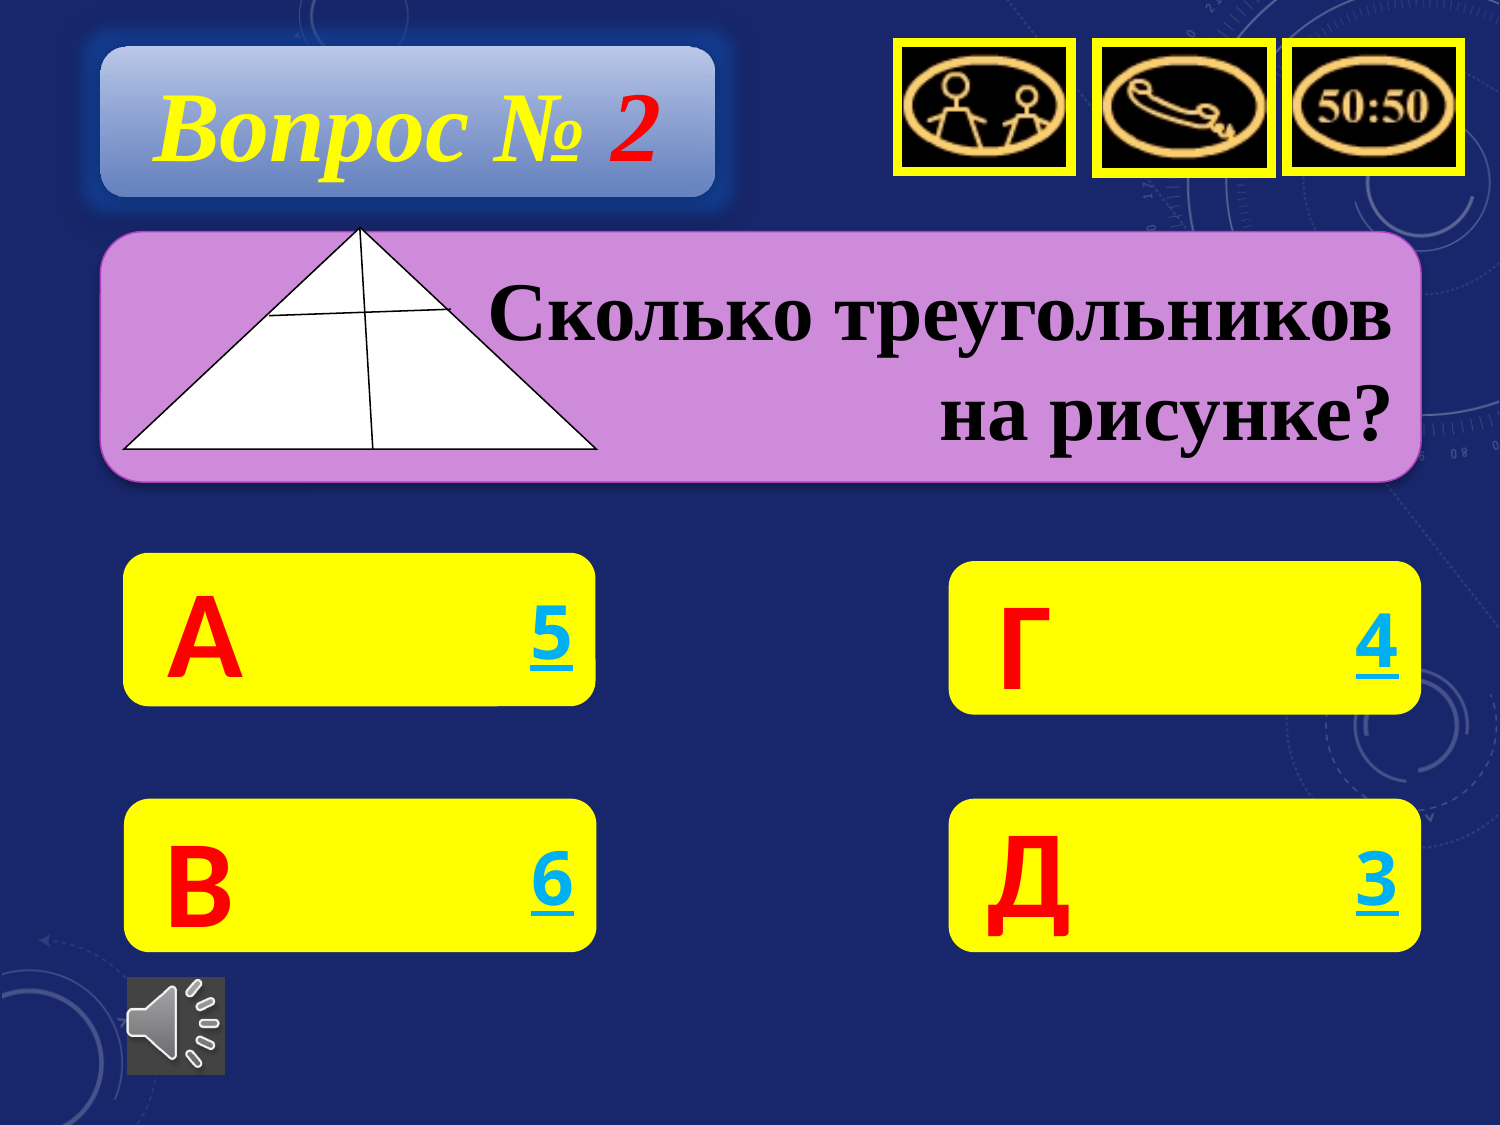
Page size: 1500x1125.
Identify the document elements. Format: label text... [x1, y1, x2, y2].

text_box Г [984, 557, 1067, 722]
text_box 6 [122, 797, 150, 954]
text_box Д [972, 785, 1087, 951]
text_box 3 [947, 797, 1423, 954]
text_box 4 [1067, 559, 1423, 717]
text_box 6 [250, 797, 599, 954]
text_box 4 [947, 559, 984, 717]
picture [2, 0, 1499, 1125]
text_box В [150, 794, 250, 960]
text_box 5 [121, 551, 152, 708]
text_box 5 [258, 551, 598, 708]
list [125, 975, 226, 1077]
text_box Сколько треугольников на рисунке? [99, 230, 1422, 483]
text_box Вопрос № 2 [99, 46, 716, 198]
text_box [123, 227, 597, 450]
text_box А [152, 545, 258, 710]
